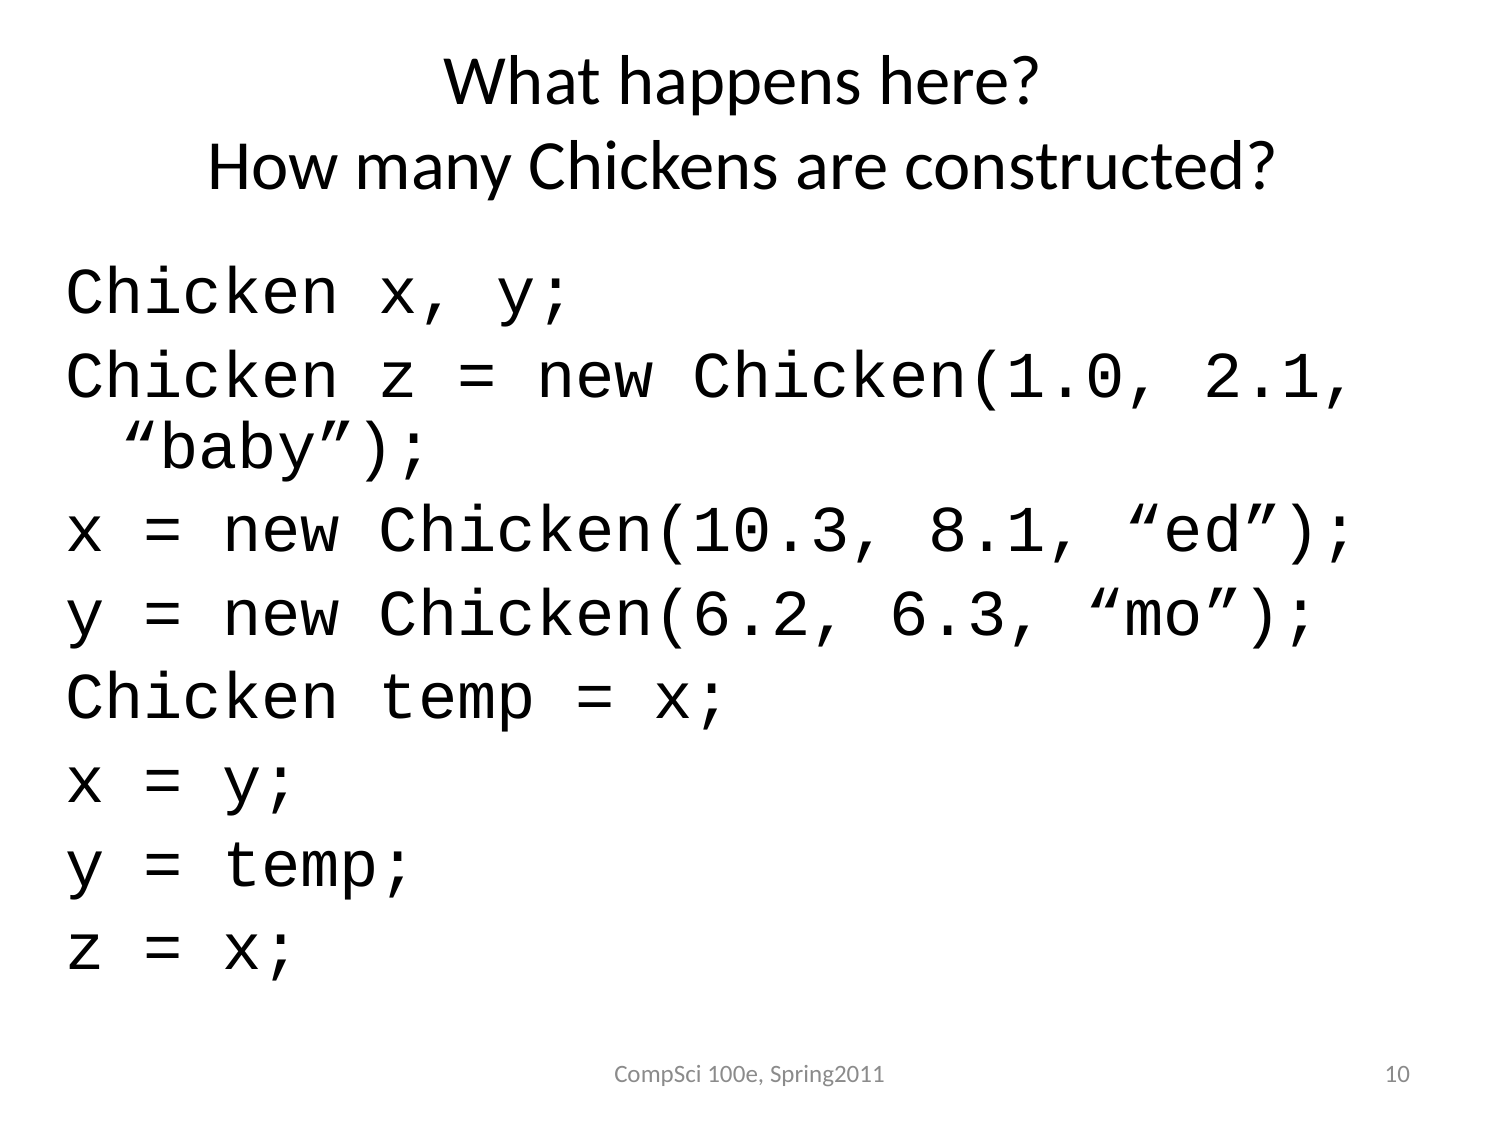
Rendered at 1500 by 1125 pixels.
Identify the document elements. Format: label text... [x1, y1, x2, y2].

title What happens here? How many Chickens are constructed? [50, 24, 1438, 213]
slide_number 10 [1074, 1042, 1425, 1103]
list Chicken x, y; Chicken z = new Chicken(1.0, 2.1, “baby”); x = new Chicken(10.3, 8.1, “ed”); y = new Chicken(6.2, 6.3, “mo”); Chicken temp = x; x = y; y = temp; z = x; [50, 249, 1388, 1063]
footer CompSci 100e, Spring2011 [512, 1042, 988, 1103]
